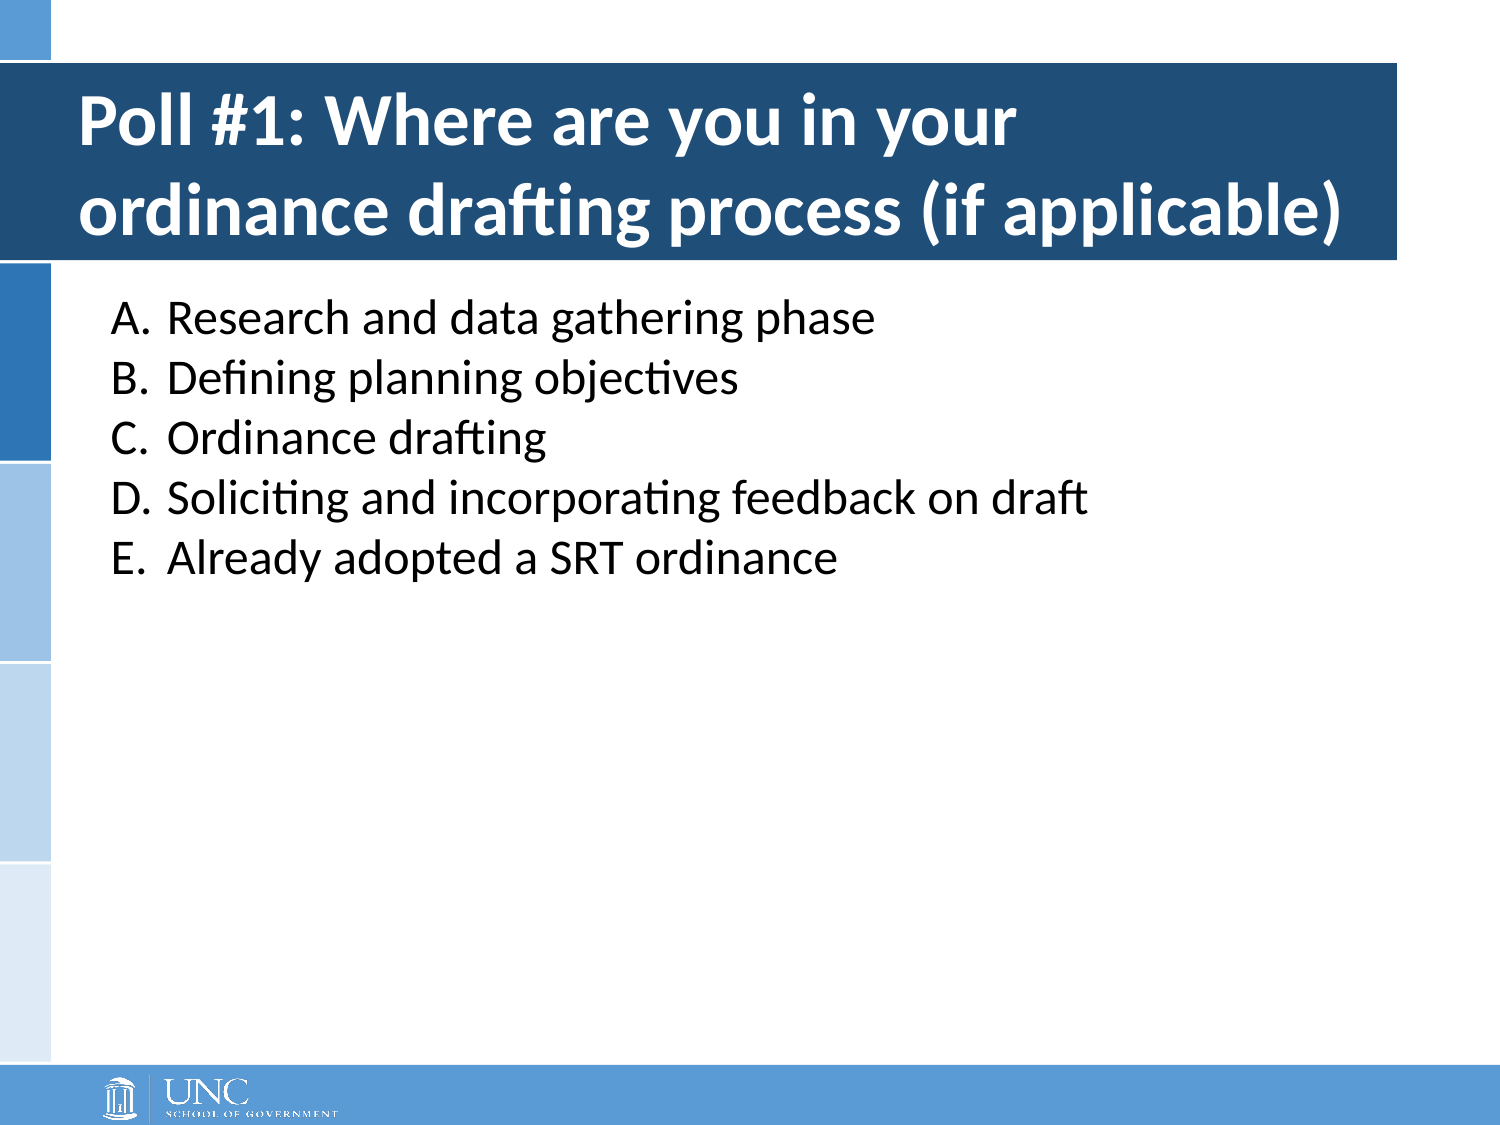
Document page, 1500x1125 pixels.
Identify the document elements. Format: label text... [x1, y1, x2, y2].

picture [103, 1070, 338, 1125]
text_box Research and data gathering phase Defining planning objectives Ordinance drafting Soliciting and incorporating feedback on draft Already adopted a SRT ordinance [95, 277, 1422, 592]
text_box Poll #1: Where are you in your ordinance drafting process (if applicable) [64, 63, 1361, 259]
